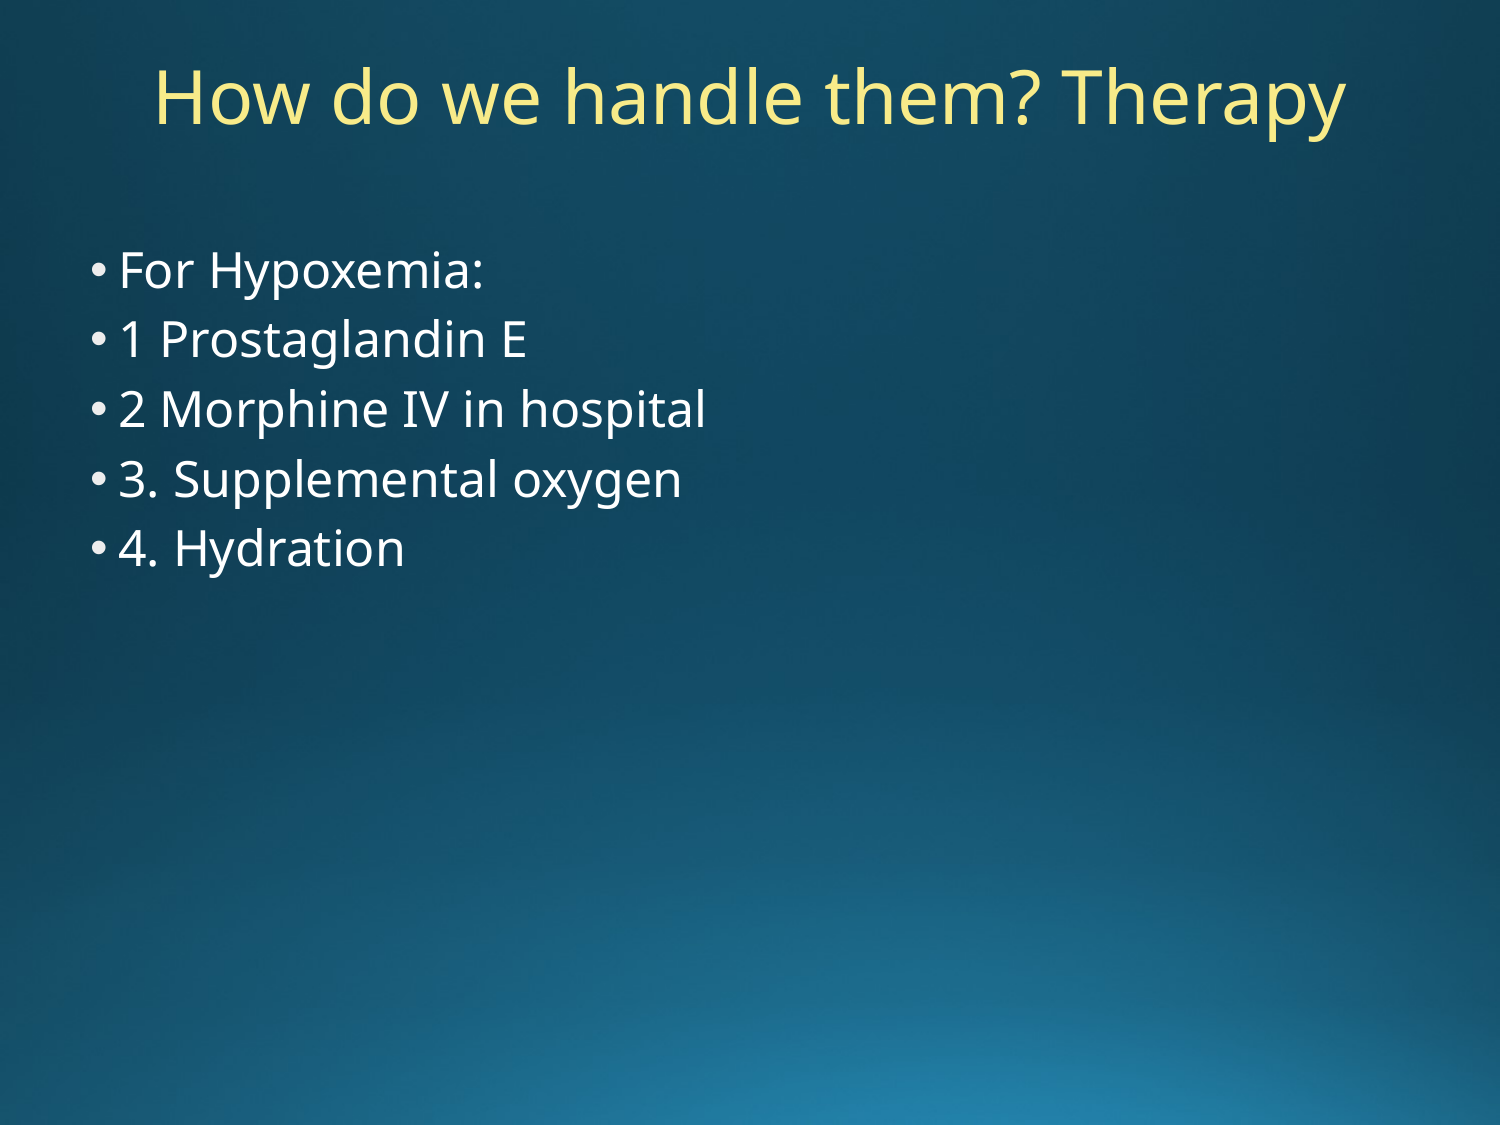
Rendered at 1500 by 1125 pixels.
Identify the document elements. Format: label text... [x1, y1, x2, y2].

list For Hypoxemia: 1 Prostaglandin E 2 Morphine IV in hospital 3. Supplemental oxygen 4. Hydration [75, 237, 1425, 1038]
title How do we handle them? Therapy [75, 50, 1425, 150]
picture [0, 0, 1500, 1125]
